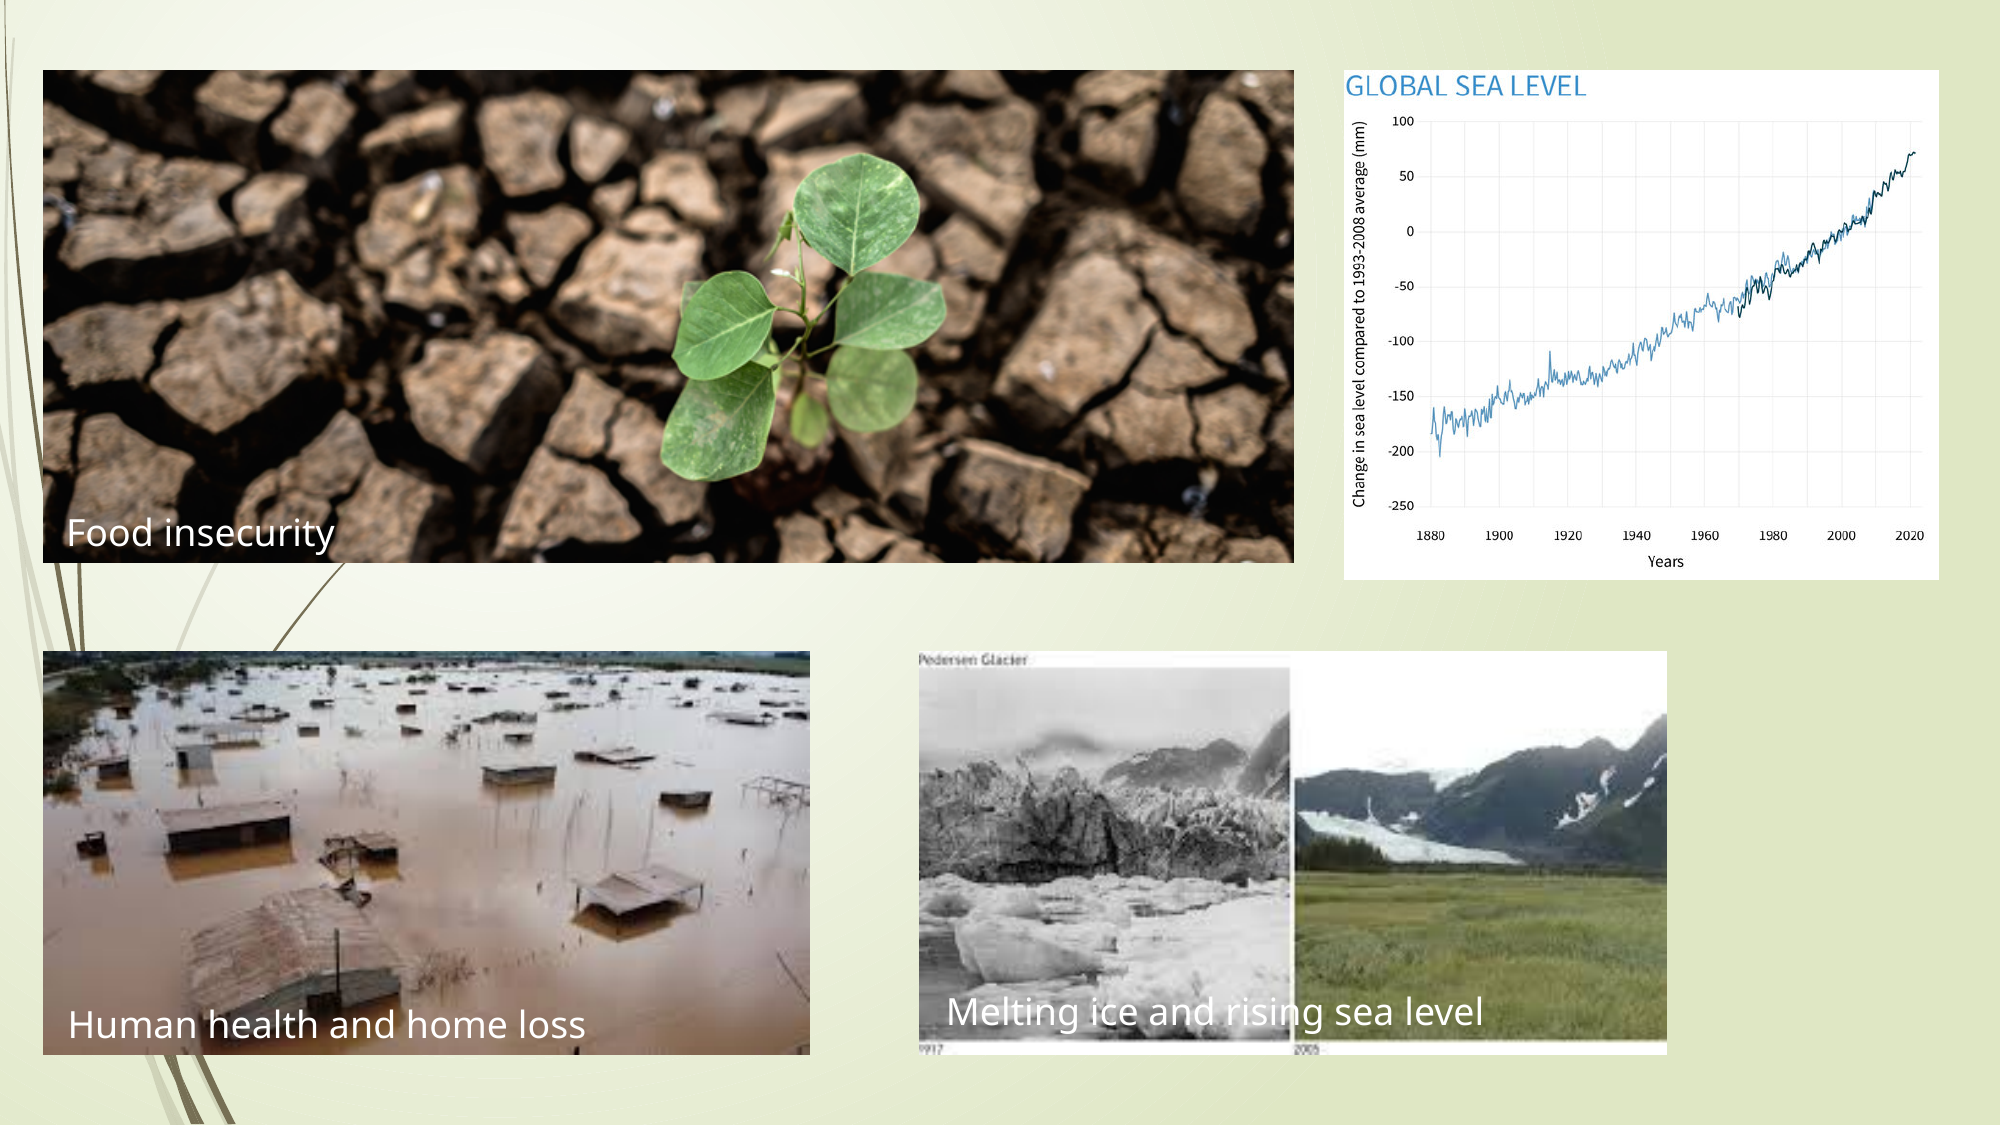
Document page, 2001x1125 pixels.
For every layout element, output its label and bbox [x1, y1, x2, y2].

picture [43, 70, 1294, 563]
picture [919, 651, 1668, 1055]
picture [1344, 70, 1939, 580]
picture [43, 651, 810, 1055]
